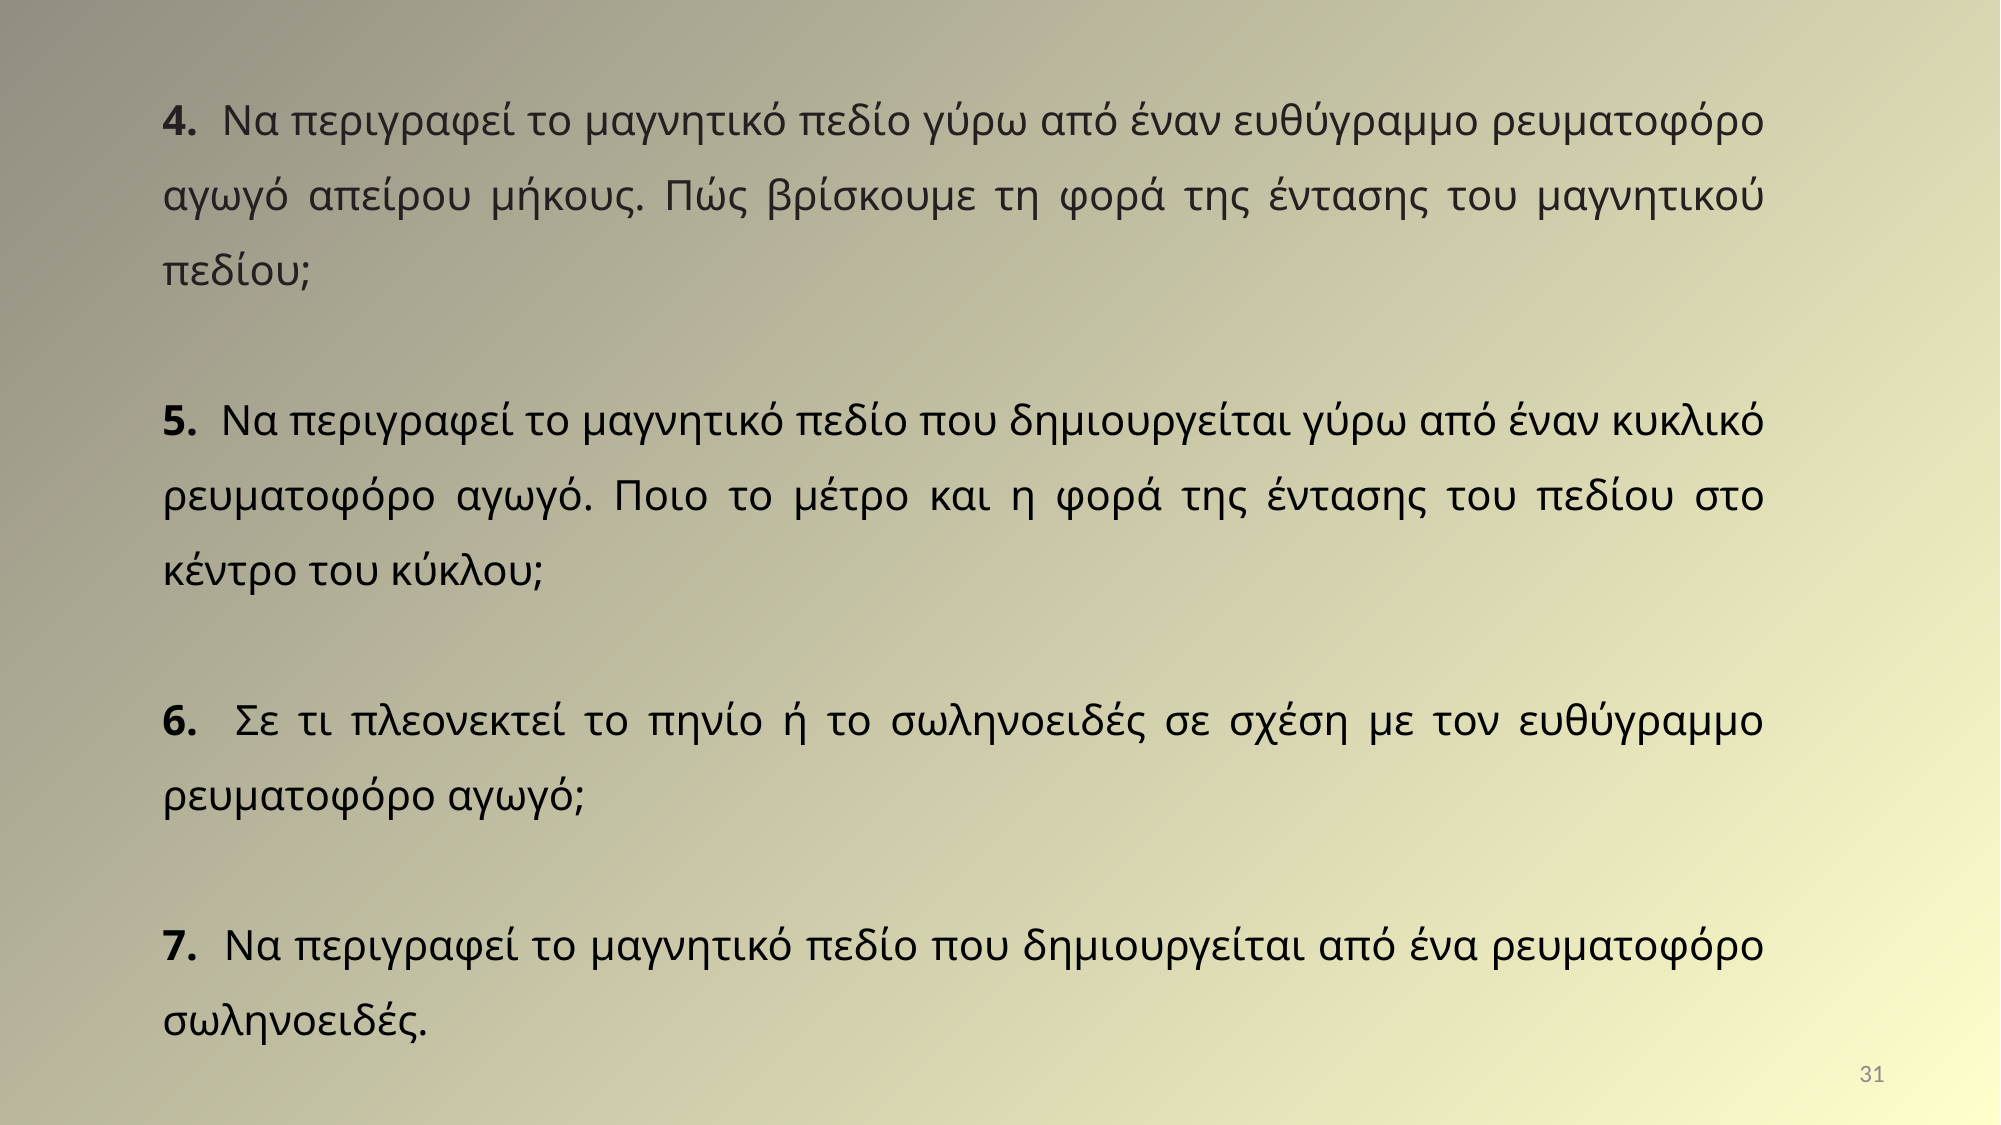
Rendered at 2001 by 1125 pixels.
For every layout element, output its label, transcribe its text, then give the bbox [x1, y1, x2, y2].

slide_number 31 [1433, 1042, 1900, 1103]
text_box 4. Να περιγραφεί το μαγνητικό πεδίο γύρω από έναν ευθύγραμμο ρευματοφόρο αγωγό απείρου μήκους. Πώς βρίσκουμε τη φορά της έντασης του μαγνητικού πεδίου; 5. Να περιγραφεί το μαγνητικό πεδίο που δημιουργείται γύρω από έναν κυκλικό ρευματοφόρο αγωγό. Ποιο το μέτρο και η φορά της έντασης του πεδίου στο κέντρο του κύκλου; 6. Σε τι πλεονεκτεί το πηνίο ή το σωληνοειδές σε σχέση με τον ευθύγραμμο ρευματοφόρο αγωγό; 7. Να περιγραφεί το μαγνητικό πεδίο που δημιουργείται από ένα ρευματοφόρο σωληνοειδές. [147, 61, 1781, 1052]
